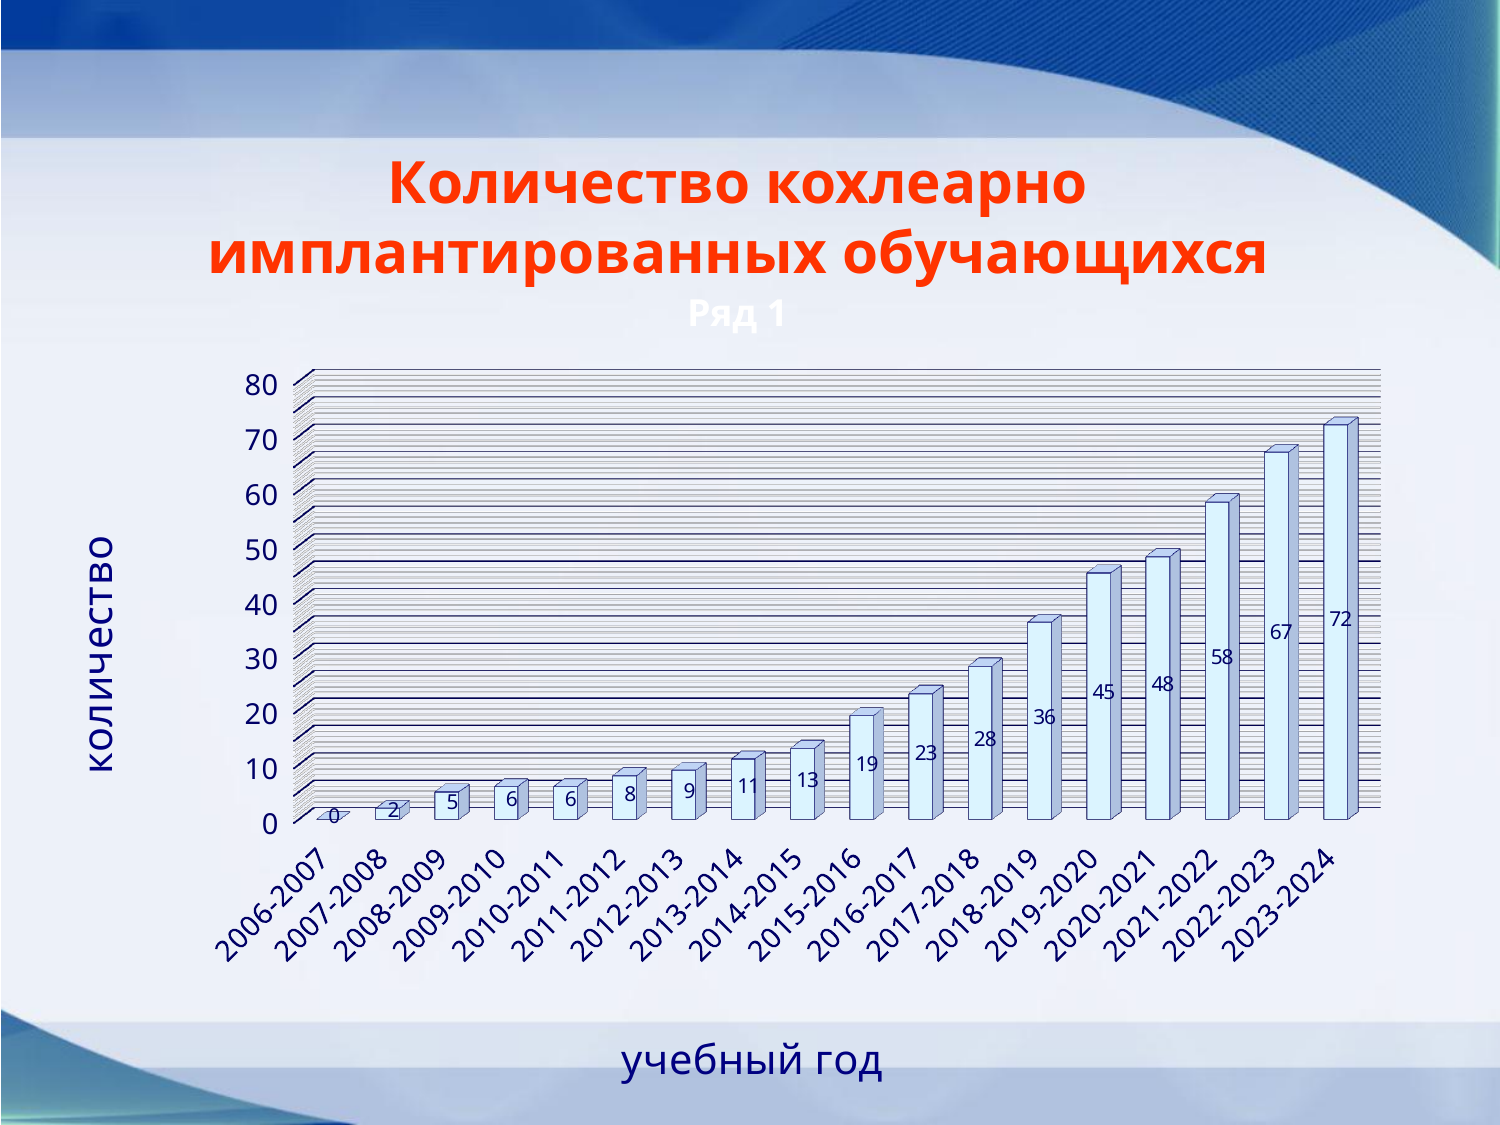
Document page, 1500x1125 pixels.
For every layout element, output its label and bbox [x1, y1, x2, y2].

picture [0, 0, 1500, 1125]
chart [49, 249, 1427, 1101]
